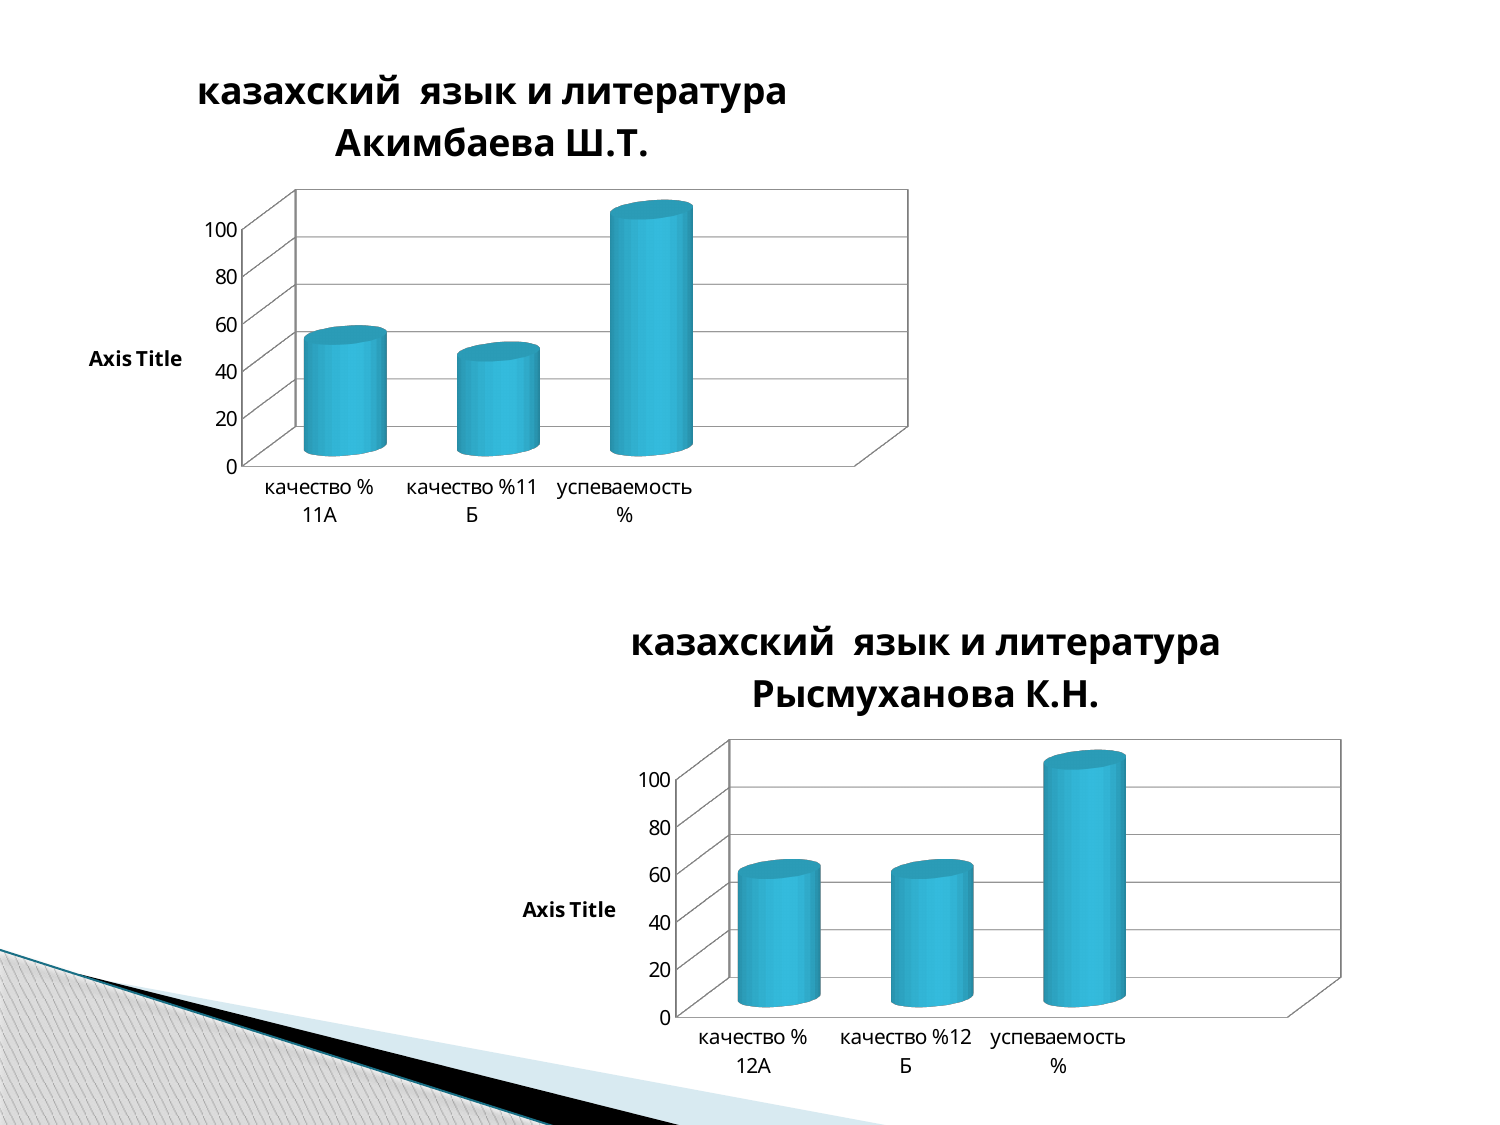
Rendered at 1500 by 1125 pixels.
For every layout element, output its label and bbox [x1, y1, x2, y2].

chart [491, 585, 1360, 1091]
chart [58, 34, 926, 540]
